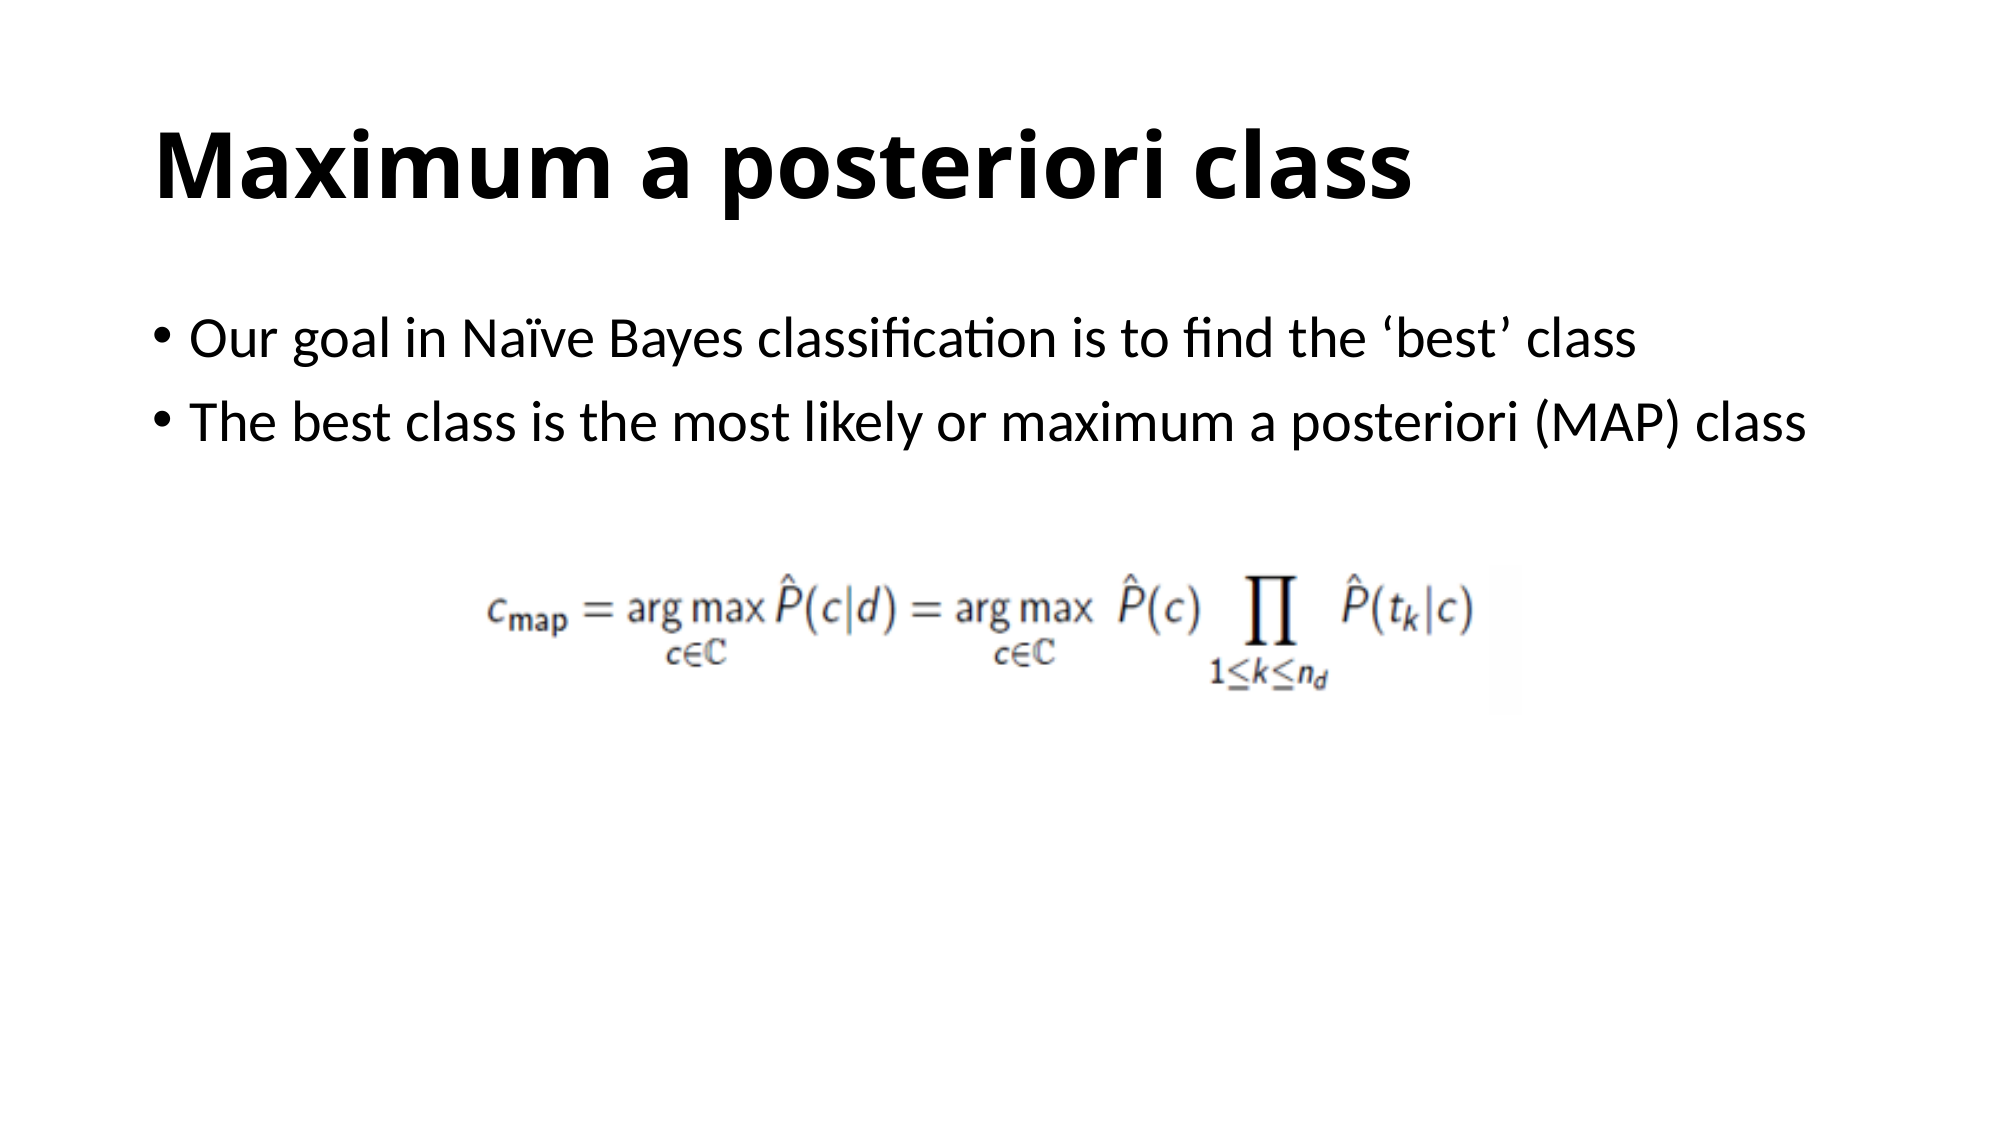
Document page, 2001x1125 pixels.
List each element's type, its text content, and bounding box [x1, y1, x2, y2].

title Maximum a posteriori class [137, 59, 1863, 278]
list Our goal in Naïve Bayes classification is to find the ‘best’ class The best class is the most likely or maximum a posteriori (MAP) class [137, 299, 1863, 1014]
picture [477, 565, 1522, 715]
